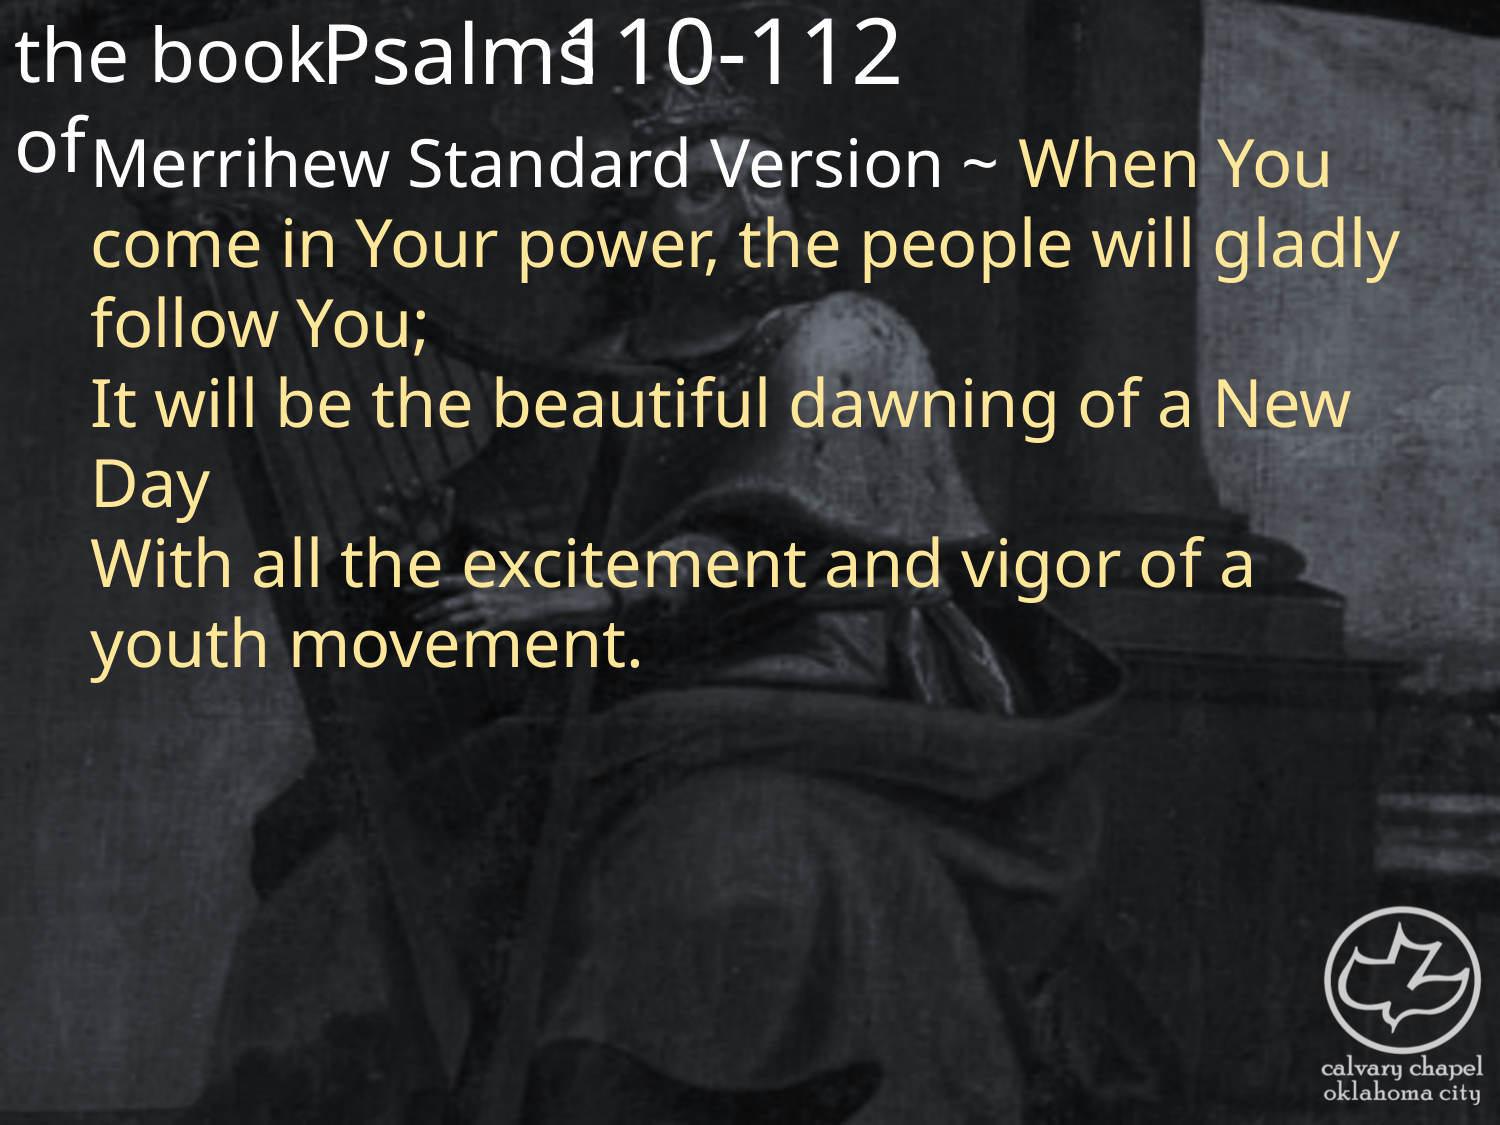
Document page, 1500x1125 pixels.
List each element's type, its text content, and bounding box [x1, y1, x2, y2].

text_box Psalms [419, 0, 545, 109]
text_box Merrihew Standard Version ~ When You come in Your power, the people will gladly follow You; It will be the beautiful dawning of a New Day With all the excitement and vigor of a youth movement. [75, 113, 1426, 688]
text_box the book of [0, 0, 419, 195]
picture [0, 0, 1500, 1125]
text_box 110-112 [545, 0, 964, 111]
